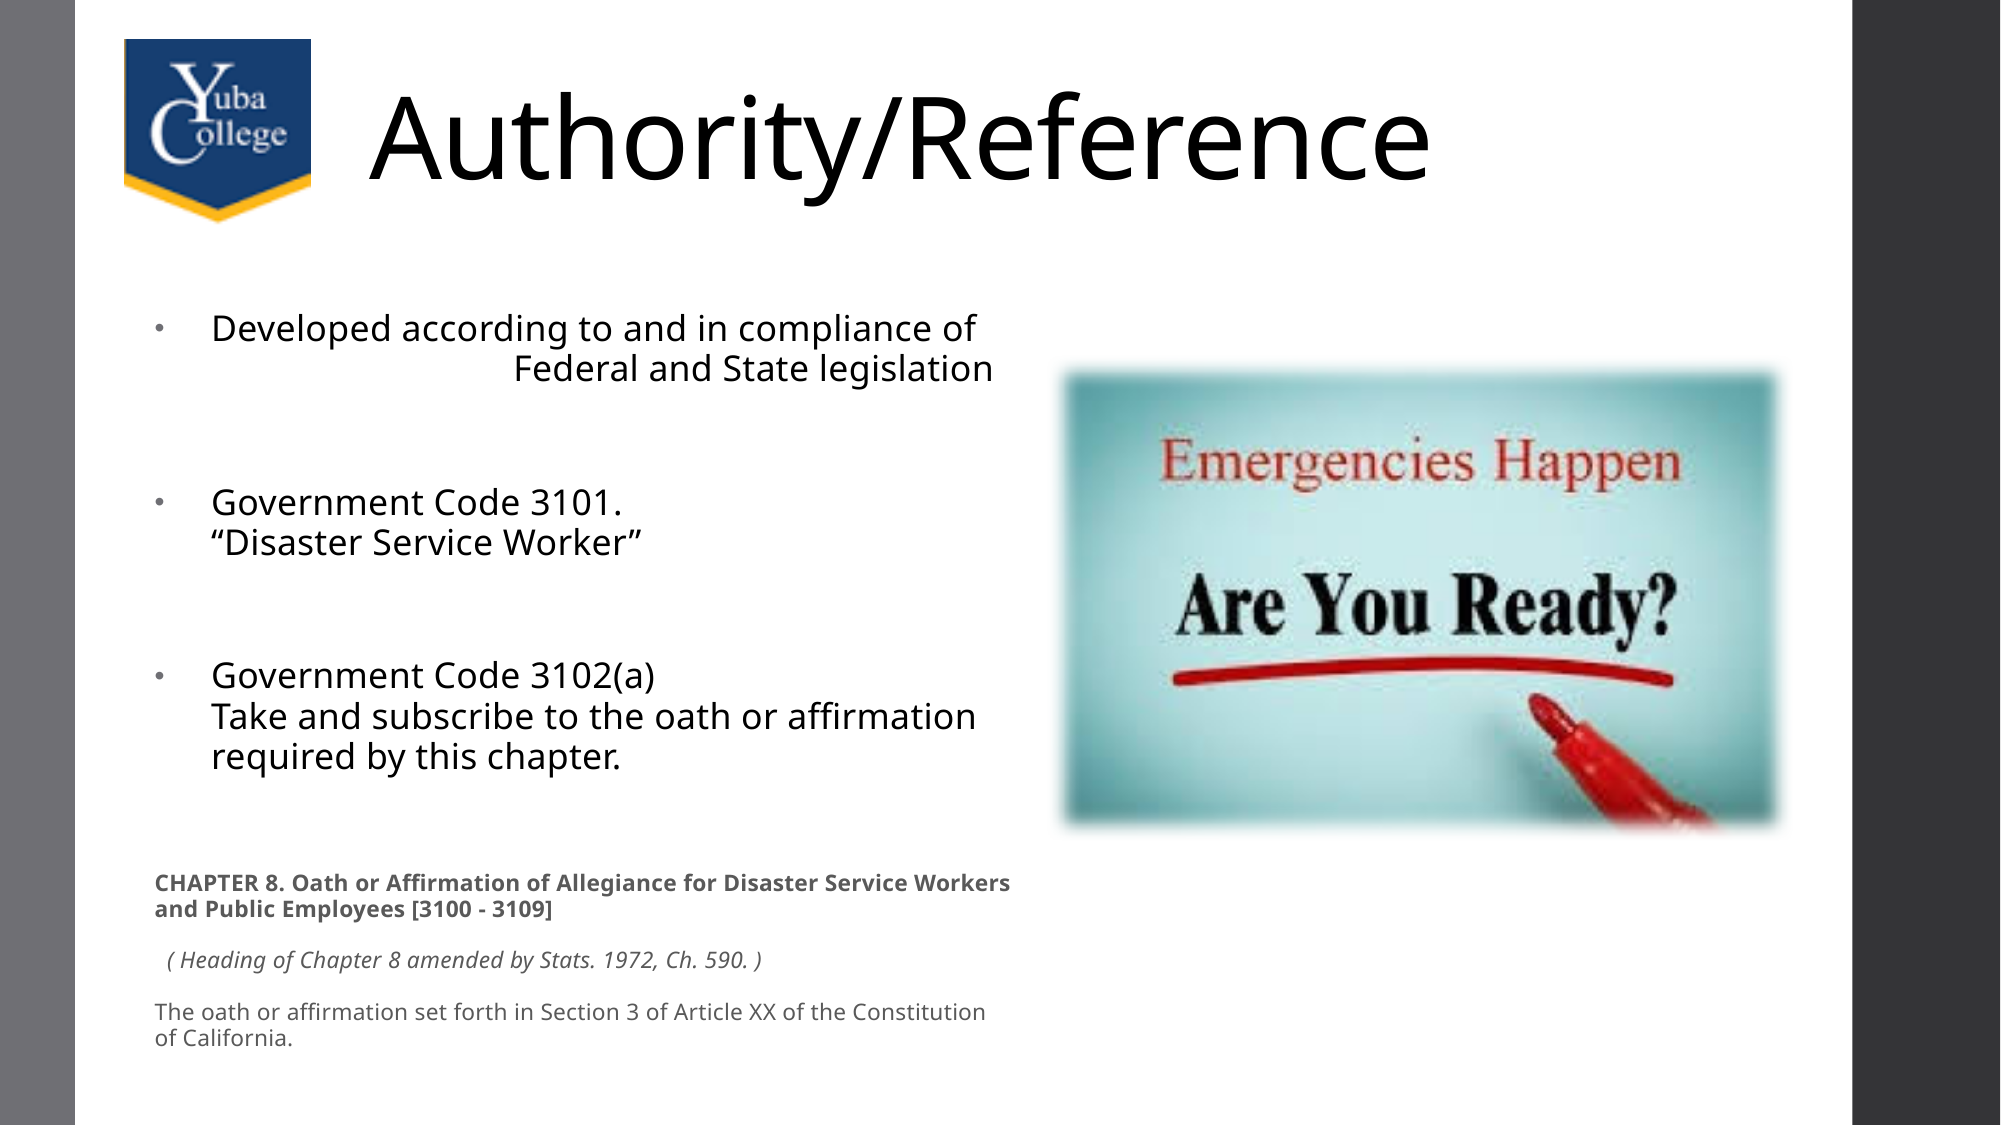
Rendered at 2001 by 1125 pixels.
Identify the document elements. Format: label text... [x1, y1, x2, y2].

picture [123, 39, 311, 227]
title Authority/Reference [354, 40, 1469, 211]
list Developed according to and in compliance of Federal and State legislation Government Code 3101. “Disaster Service Worker” Government Code 3102(a) Take and subscribe to the oath or affirmation required by this chapter. CHAPTER 8. Oath or Affirmation of Allegiance for Disaster Service Workers and Public Employees [3100 - 3109] ( Heading of Chapter 8 amended by Stats. 1972, Ch. 590. ) The oath or affirmation set forth in Section 3 of Article XX of the Constitution of California. [139, 301, 1030, 1074]
picture [1047, 355, 1793, 842]
